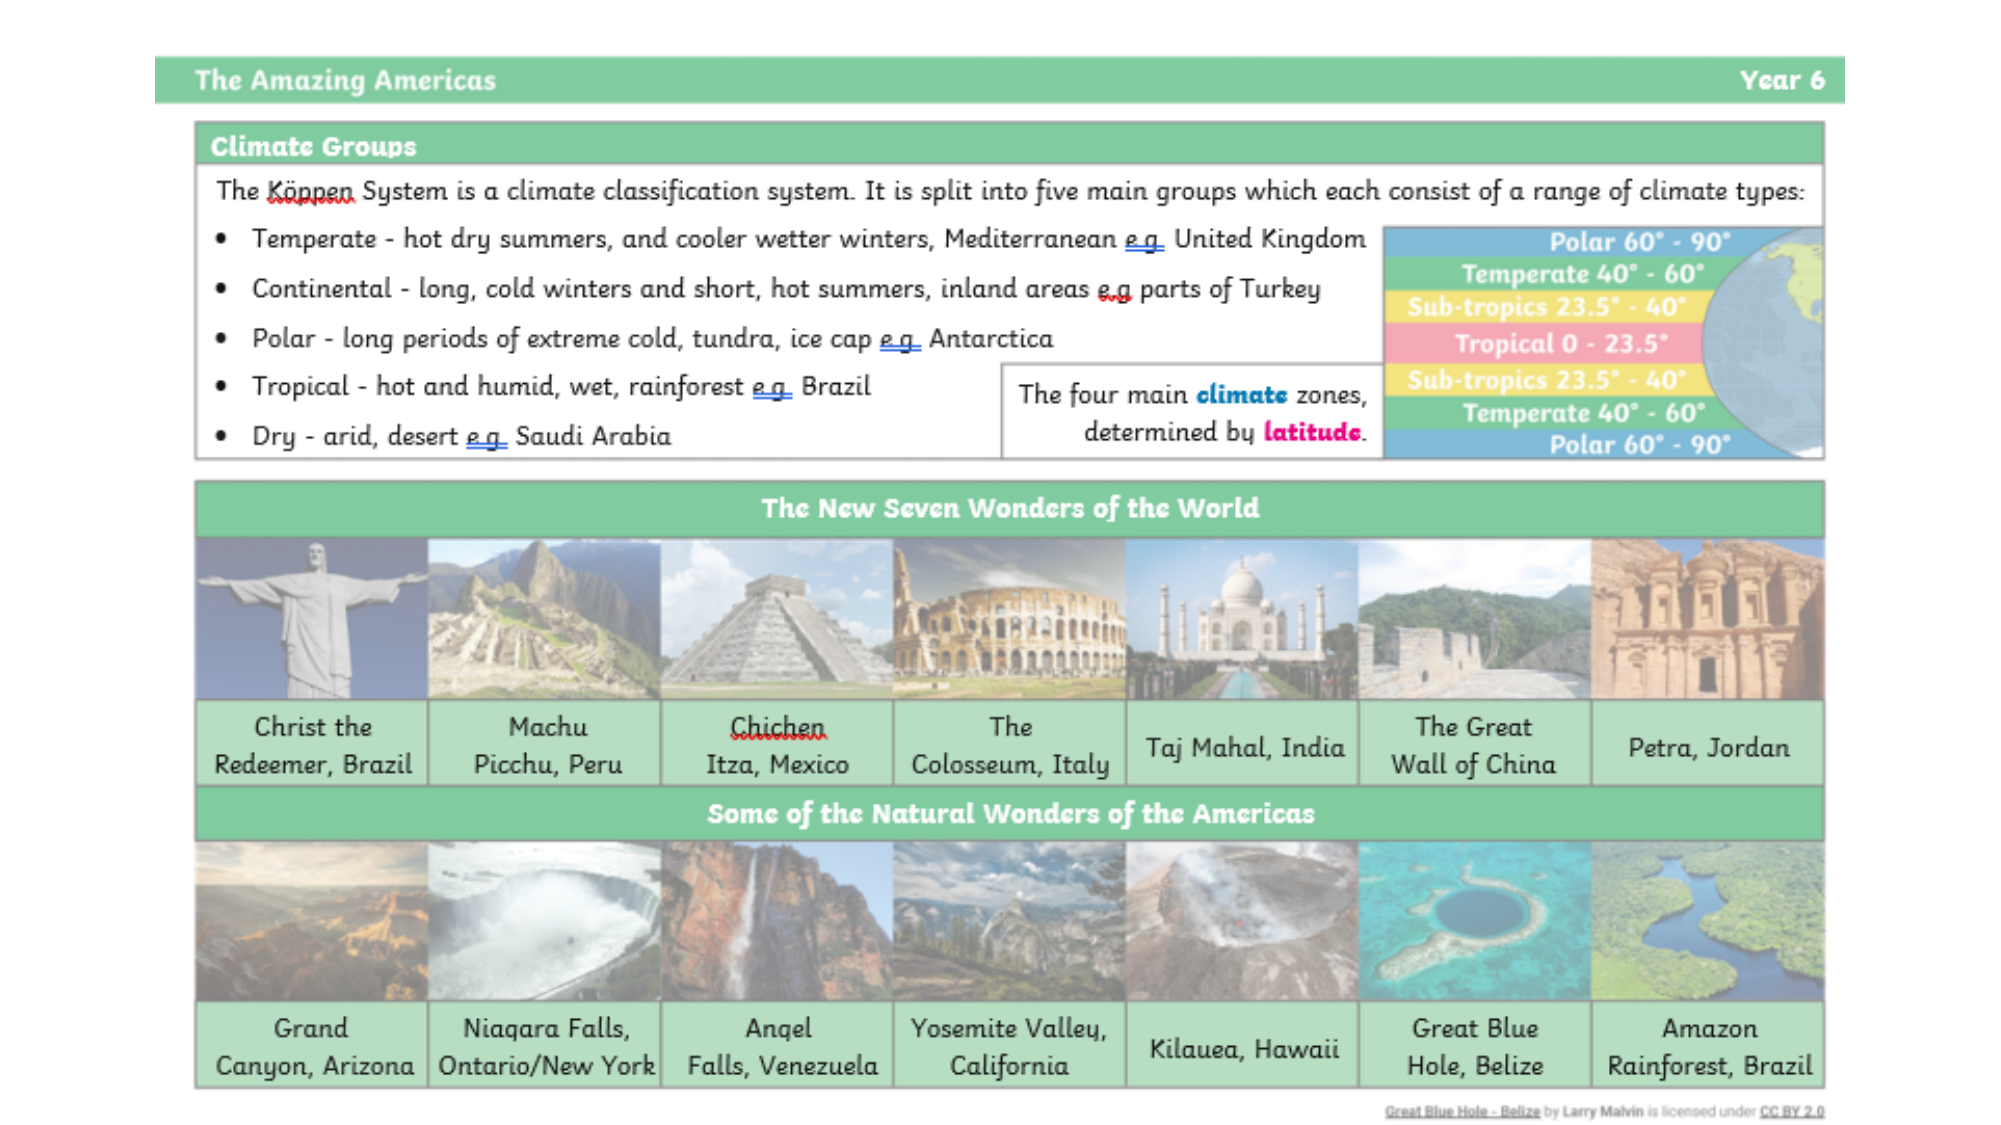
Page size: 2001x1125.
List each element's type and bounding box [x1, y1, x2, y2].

picture [155, 38, 1845, 1125]
